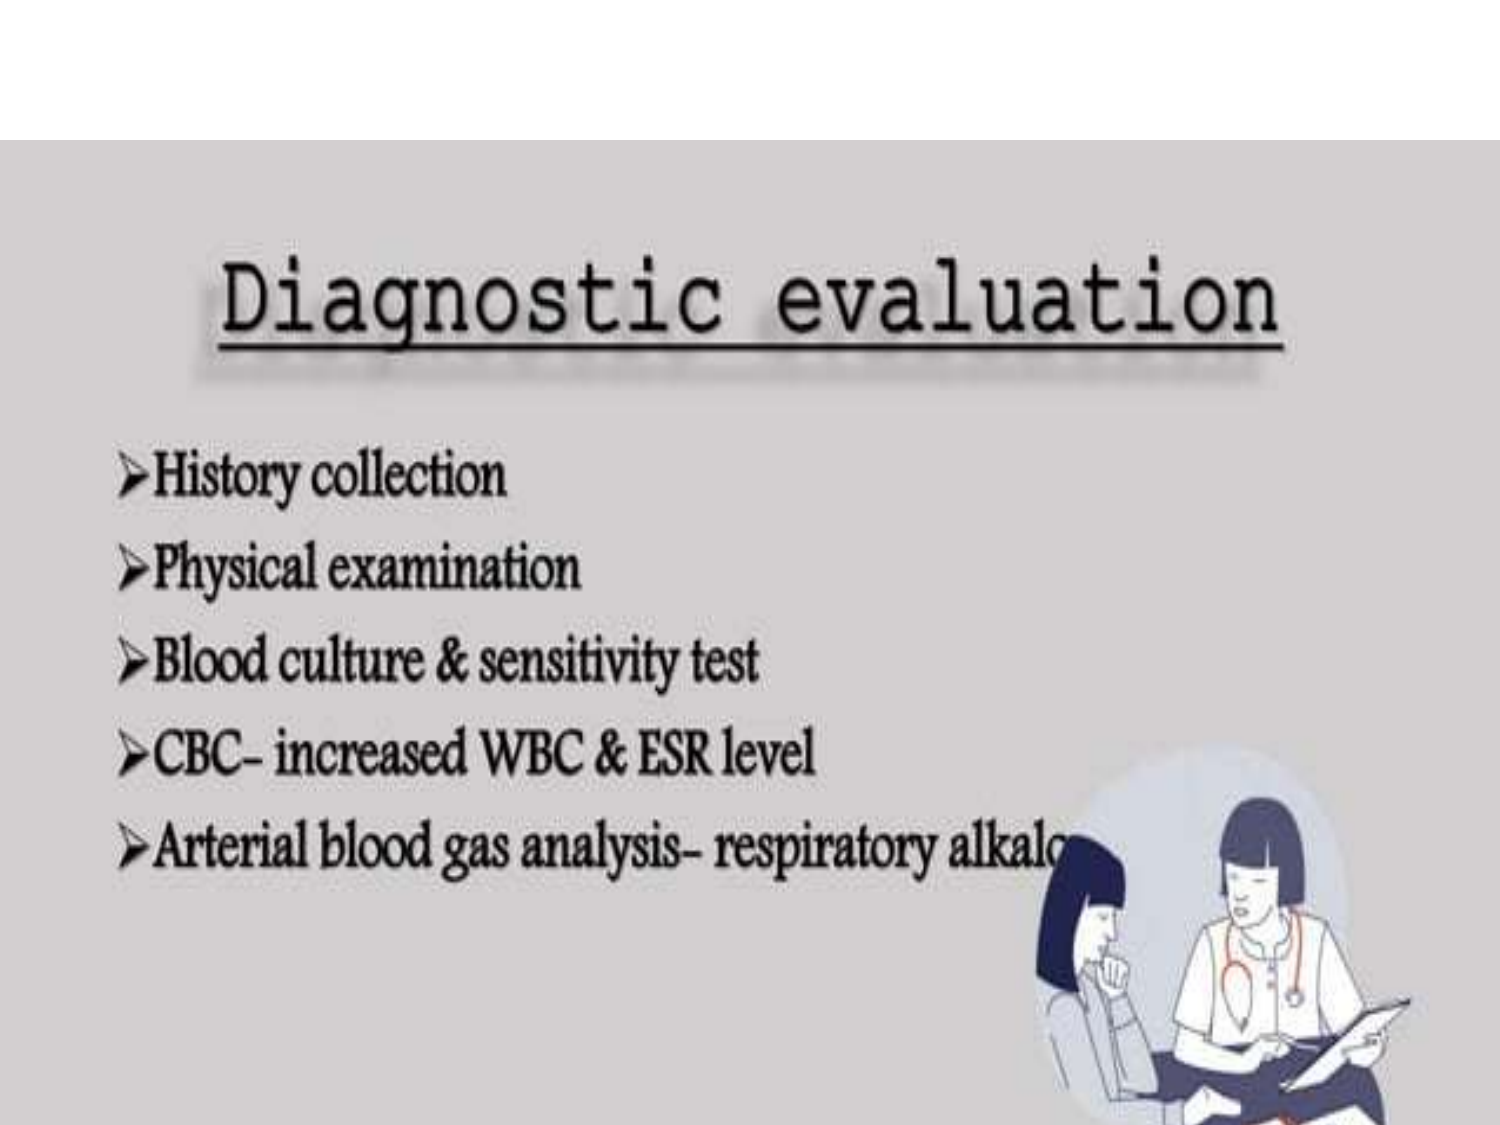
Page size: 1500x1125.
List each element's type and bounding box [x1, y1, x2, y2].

picture [0, 139, 1500, 1125]
